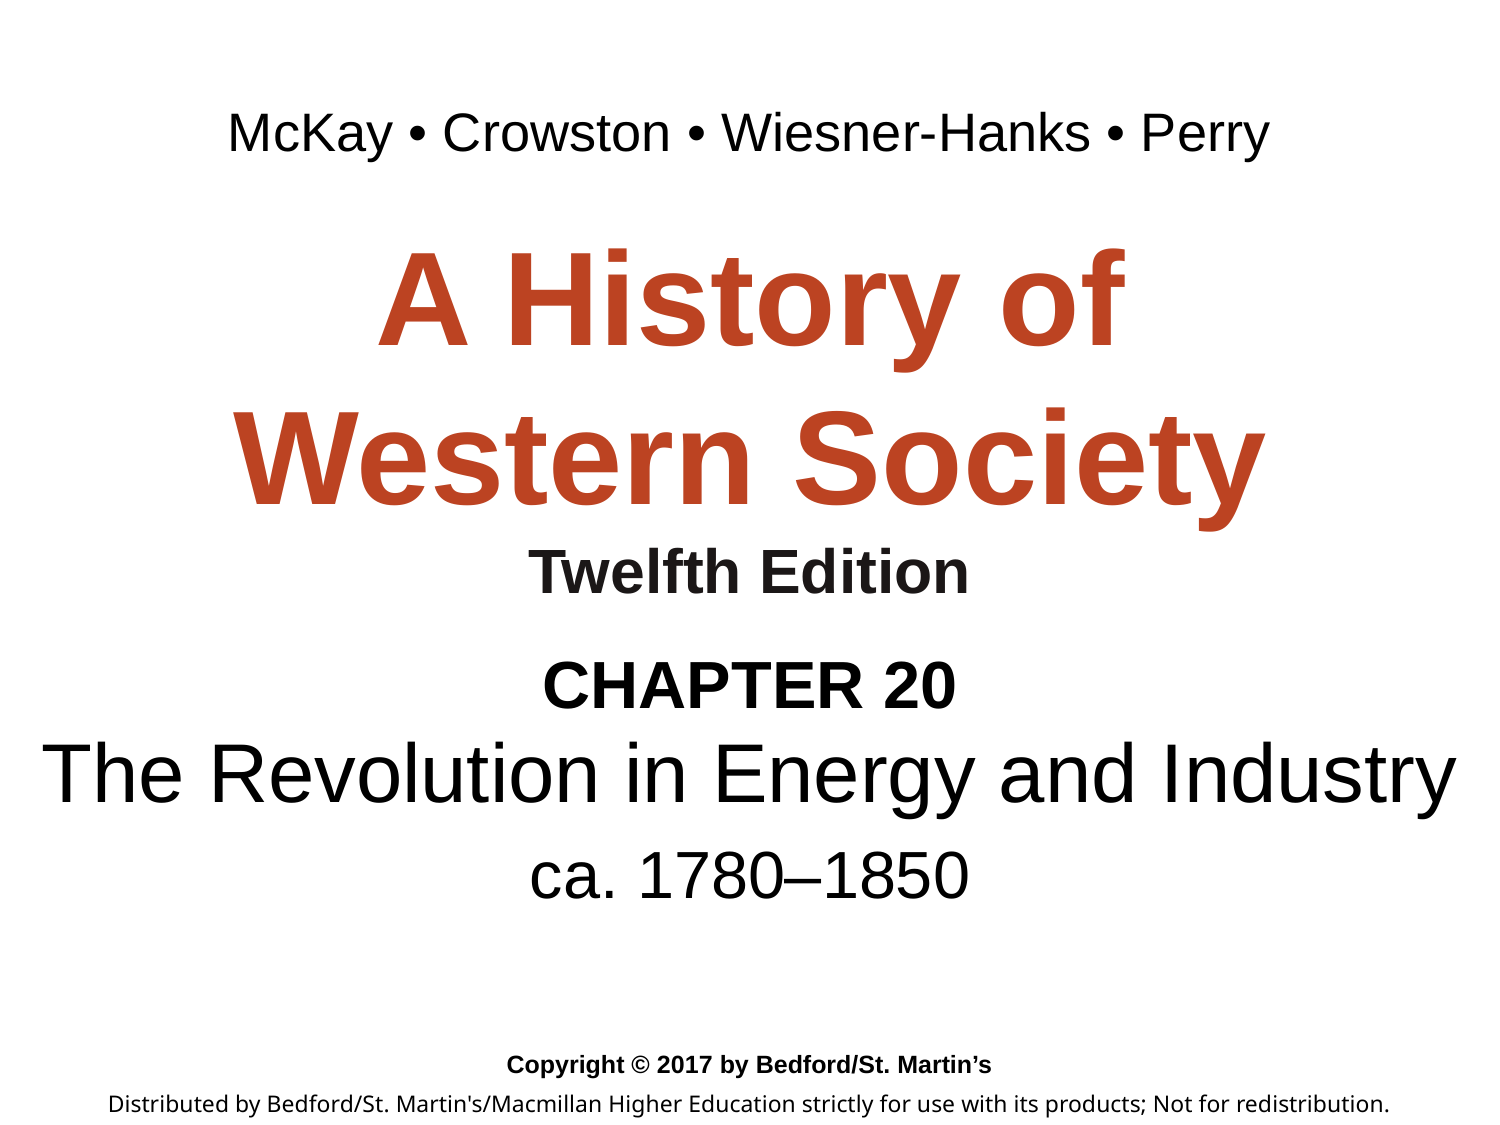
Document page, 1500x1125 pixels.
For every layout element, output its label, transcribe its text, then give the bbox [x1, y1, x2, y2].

text_box Copyright © 2017 by Bedford/St. Martin’s Distributed by Bedford/St. Martin's/Macmillan Higher Education strictly for use with its products; Not for redistribution. [0, 1041, 1500, 1125]
title A History of Western Society Twelfth Edition [8, 205, 1492, 613]
subtitle CHAPTER 20 The Revolution in Energy and Industry ca. 1780–1850 [0, 649, 1500, 1041]
text_box McKay • Crowston • Wiesner-Hanks • Perry [68, 90, 1432, 170]
